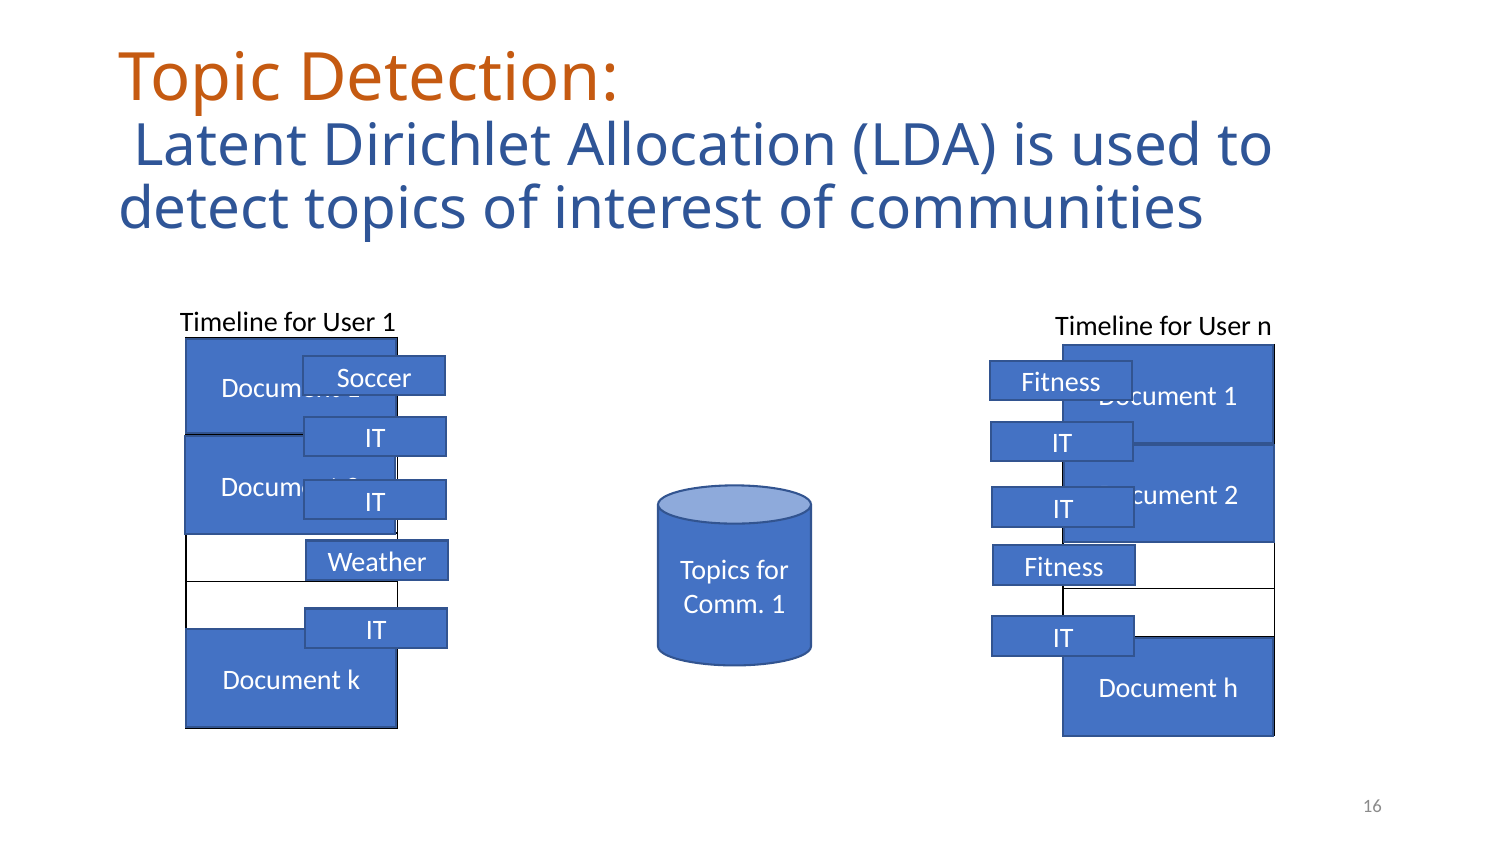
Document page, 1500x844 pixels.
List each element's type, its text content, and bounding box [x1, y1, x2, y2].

text_box IT [304, 607, 448, 649]
text_box Soccer [302, 355, 446, 396]
slide_number 16 [1059, 782, 1397, 827]
text_box Document 1 [185, 338, 397, 434]
text_box Timeline for User 1 [165, 295, 443, 344]
text_box IT [303, 416, 447, 457]
text_box Timeline for User n [1040, 299, 1318, 349]
table_cell [187, 582, 397, 628]
text_box IT [303, 479, 447, 520]
text_box Fitness [989, 360, 1133, 401]
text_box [660, 487, 809, 522]
text_box IT [990, 421, 1134, 462]
text_box Document 2 [1063, 444, 1275, 543]
text_box IT [991, 615, 1135, 657]
text_box Document 1 [1062, 344, 1274, 444]
text_box Weather [305, 539, 449, 581]
table_cell [1064, 589, 1274, 636]
title Topic Detection: Latent Dirichlet Allocation (LDA) is used to detect topics of interest of communities [103, 25, 1465, 259]
table_cell [1064, 543, 1274, 588]
text_box IT [991, 486, 1135, 528]
text_box Fitness [992, 544, 1136, 586]
table_cell [187, 534, 397, 581]
text_box Document k [185, 628, 397, 728]
text_box Topics for Comm. 1 [656, 484, 813, 667]
text_box Document 2 [184, 435, 396, 535]
text_box Document h [1062, 637, 1274, 737]
